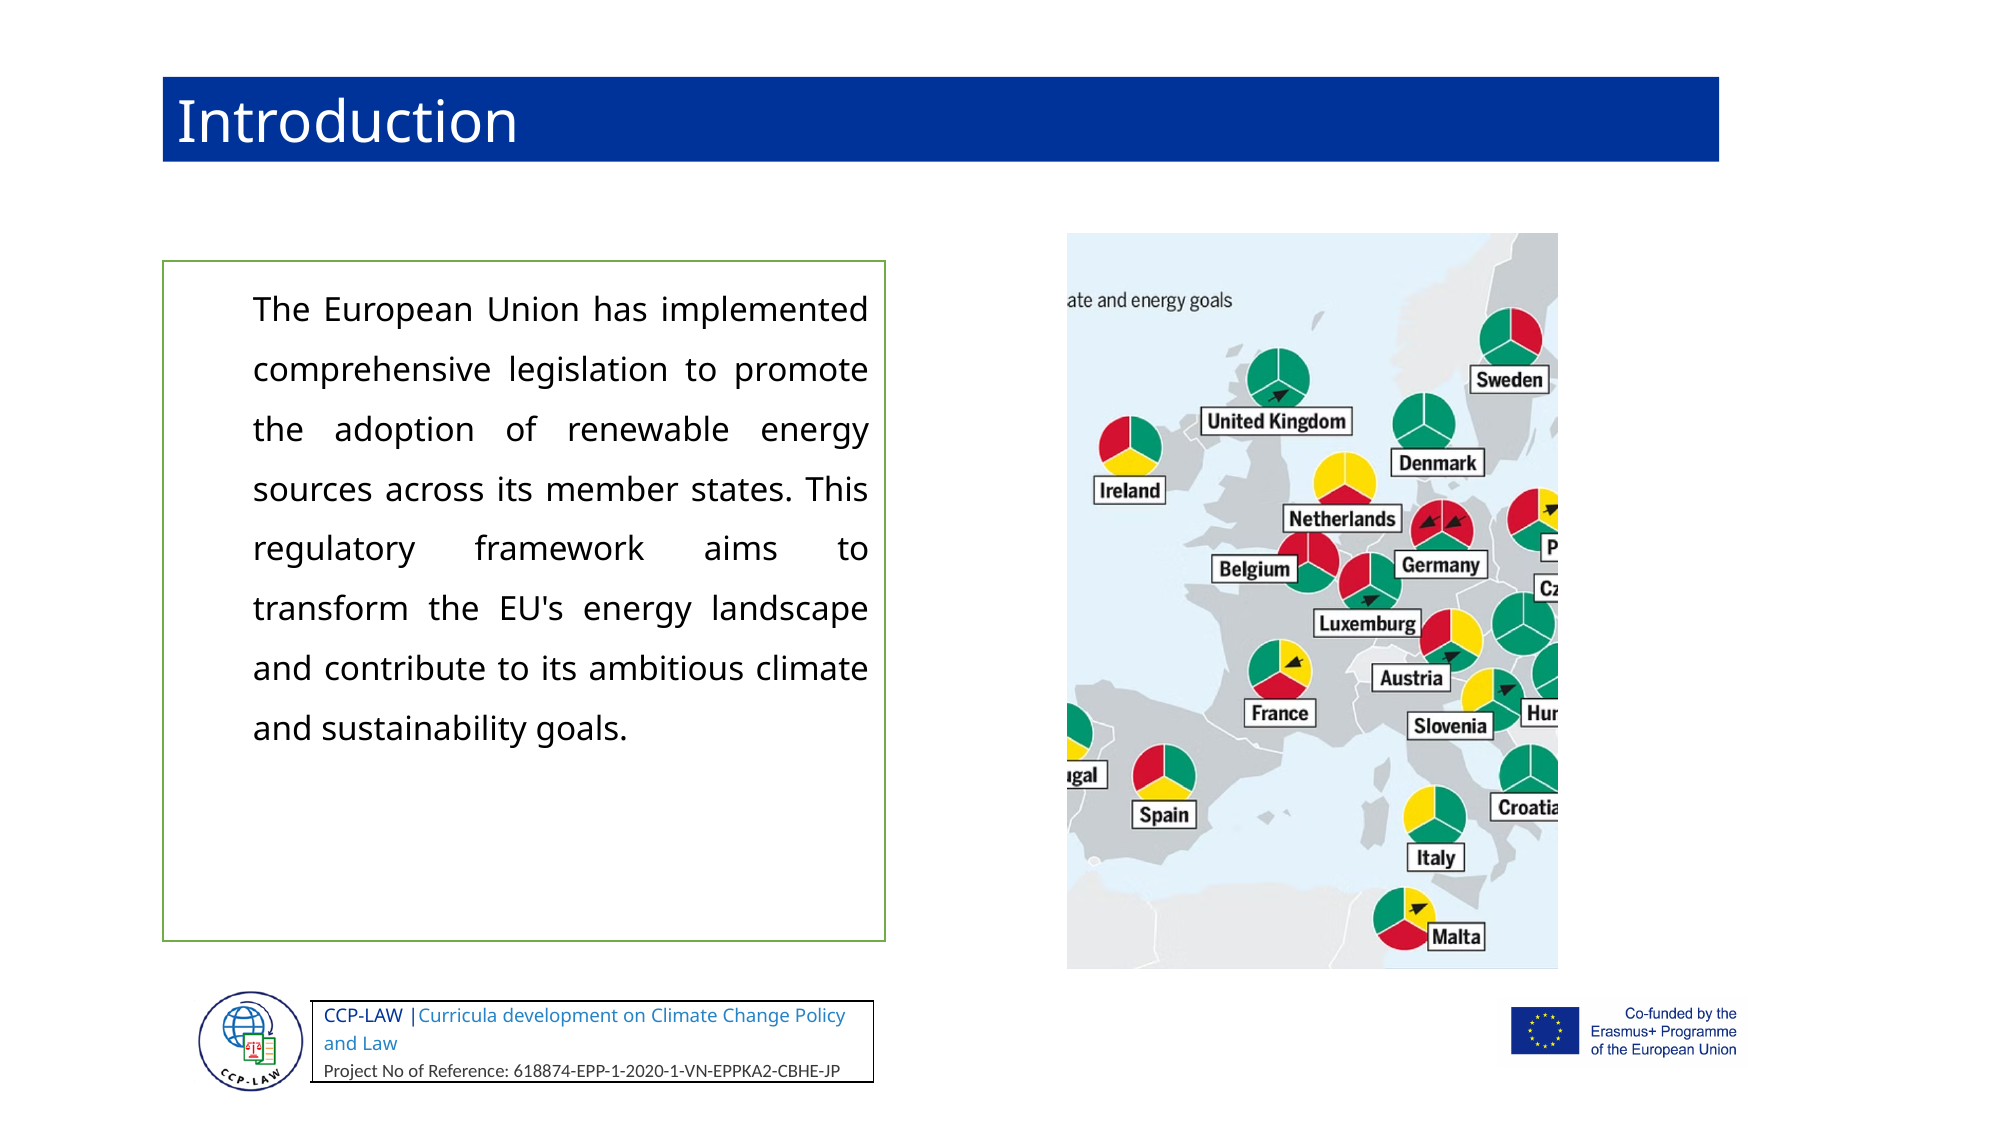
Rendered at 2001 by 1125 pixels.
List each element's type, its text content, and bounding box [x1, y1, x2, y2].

picture [195, 984, 310, 1095]
picture [1067, 233, 1558, 969]
picture [1497, 997, 1748, 1068]
text_box Introduction [162, 76, 1720, 162]
text_box The European Union has implemented comprehensive legislation to promote the adoption of renewable energy sources across its member states. This regulatory framework aims to transform the EU's energy landscape and contribute to its ambitious climate and sustainability goals. [162, 261, 885, 942]
